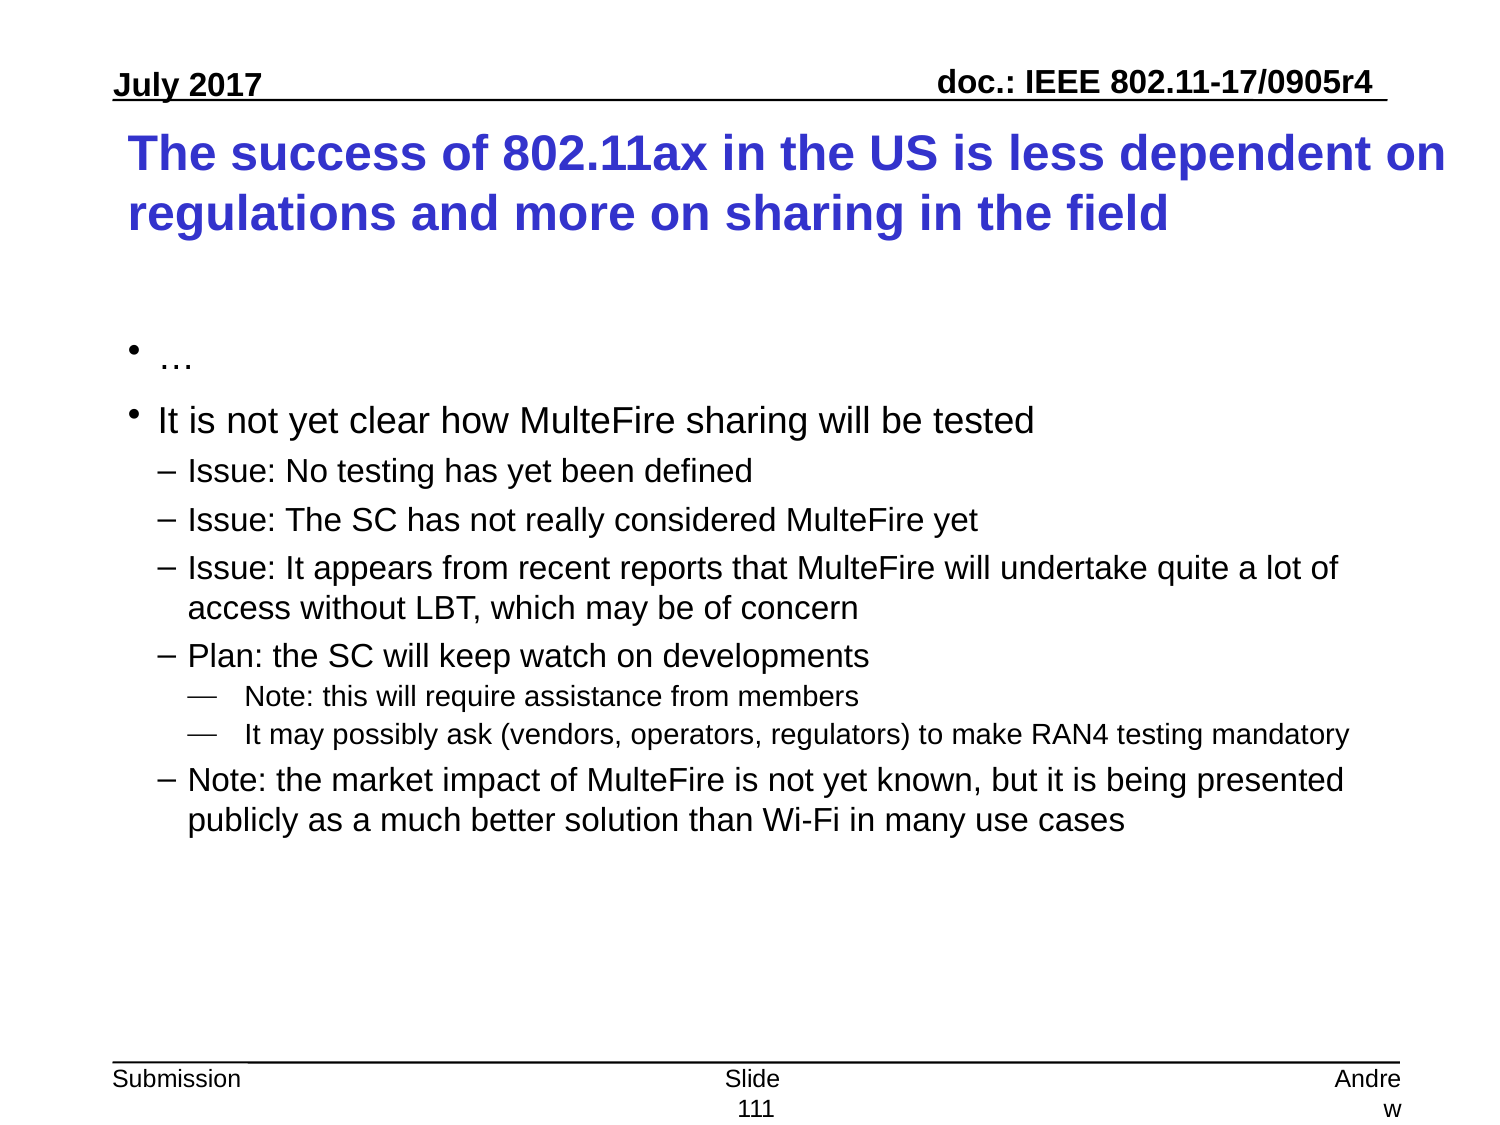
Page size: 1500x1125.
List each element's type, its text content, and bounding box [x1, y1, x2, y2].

list … It is not yet clear how MulteFire sharing will be tested Issue: No testing has yet been defined Issue: The SC has not really considered MulteFire yet Issue: It appears from recent reports that MulteFire will undertake quite a lot of access without LBT, which may be of concern Plan: the SC will keep watch on developments Note: this will require assistance from members It may possibly ask (vendors, operators, regulators) to make RAN4 testing mandatory Note: the market impact of MulteFire is not yet known, but it is being presented publicly as a much better solution than Wi-Fi in many use cases [112, 324, 1388, 1000]
slide_number Slide 111 [709, 1061, 803, 1093]
title The success of 802.11ax in the US is less dependent on regulations and more on sharing in the field [112, 112, 1475, 288]
footer Andrew Myles, Cisco [1320, 1061, 1402, 1093]
